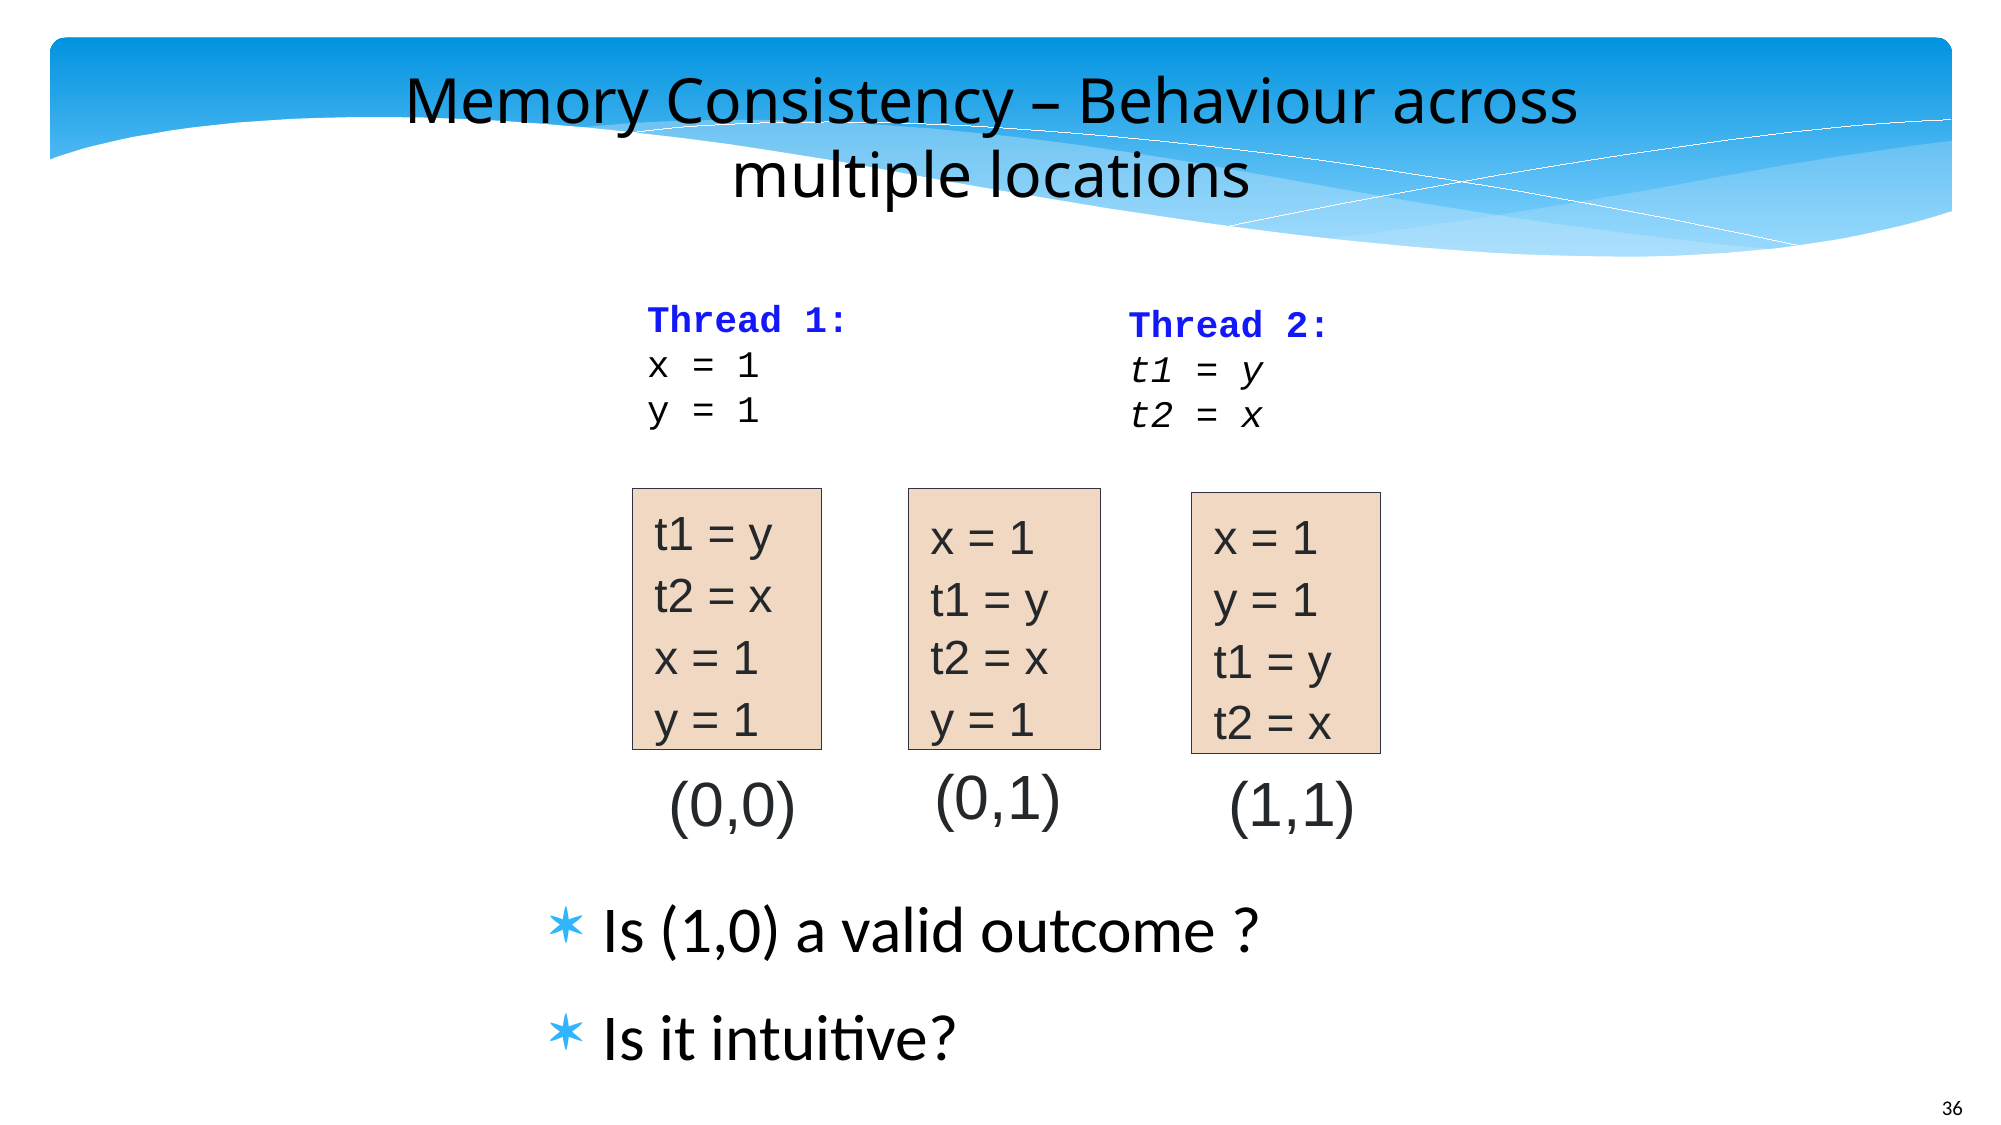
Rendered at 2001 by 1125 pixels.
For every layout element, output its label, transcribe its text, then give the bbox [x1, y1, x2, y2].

text_box Thread 1: x = 1 y = 1 [632, 287, 970, 483]
text_box Thread 2: t1 = y t2 = x [1113, 293, 1451, 443]
title Memory Consistency – Behaviour across multiple locations [383, 58, 1601, 213]
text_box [624, 488, 1390, 841]
list Is (1,0) a valid outcome ? Is it intuitive? [533, 887, 1750, 1075]
